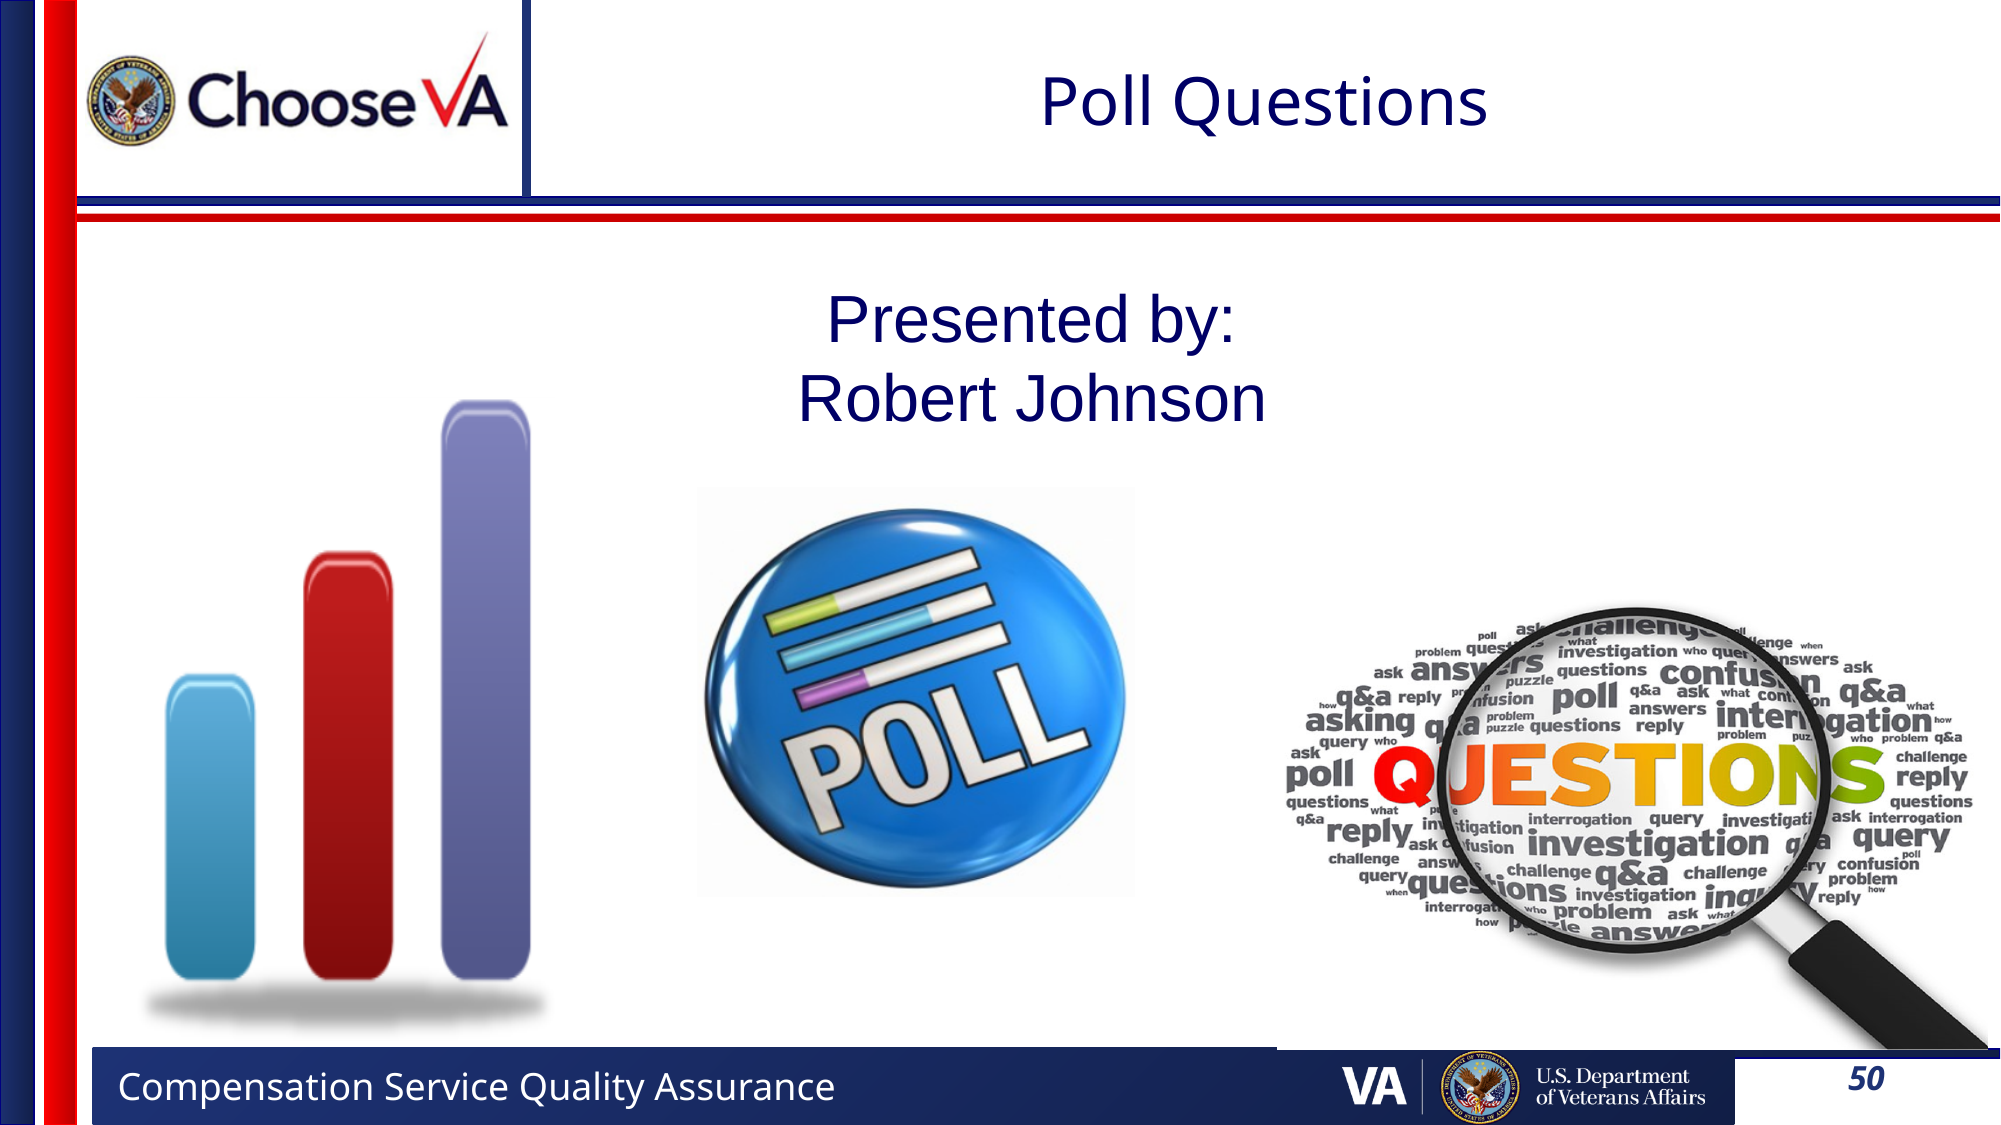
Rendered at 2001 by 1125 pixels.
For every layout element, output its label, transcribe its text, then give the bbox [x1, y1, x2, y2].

picture [136, 396, 555, 1042]
title Poll Questions [528, 1, 2000, 196]
slide_number 50 [1733, 1042, 2000, 1118]
text_box Presented by: Robert Johnson [97, 267, 1967, 443]
picture [696, 487, 1135, 897]
picture [1277, 597, 1988, 1125]
picture [84, 15, 515, 157]
